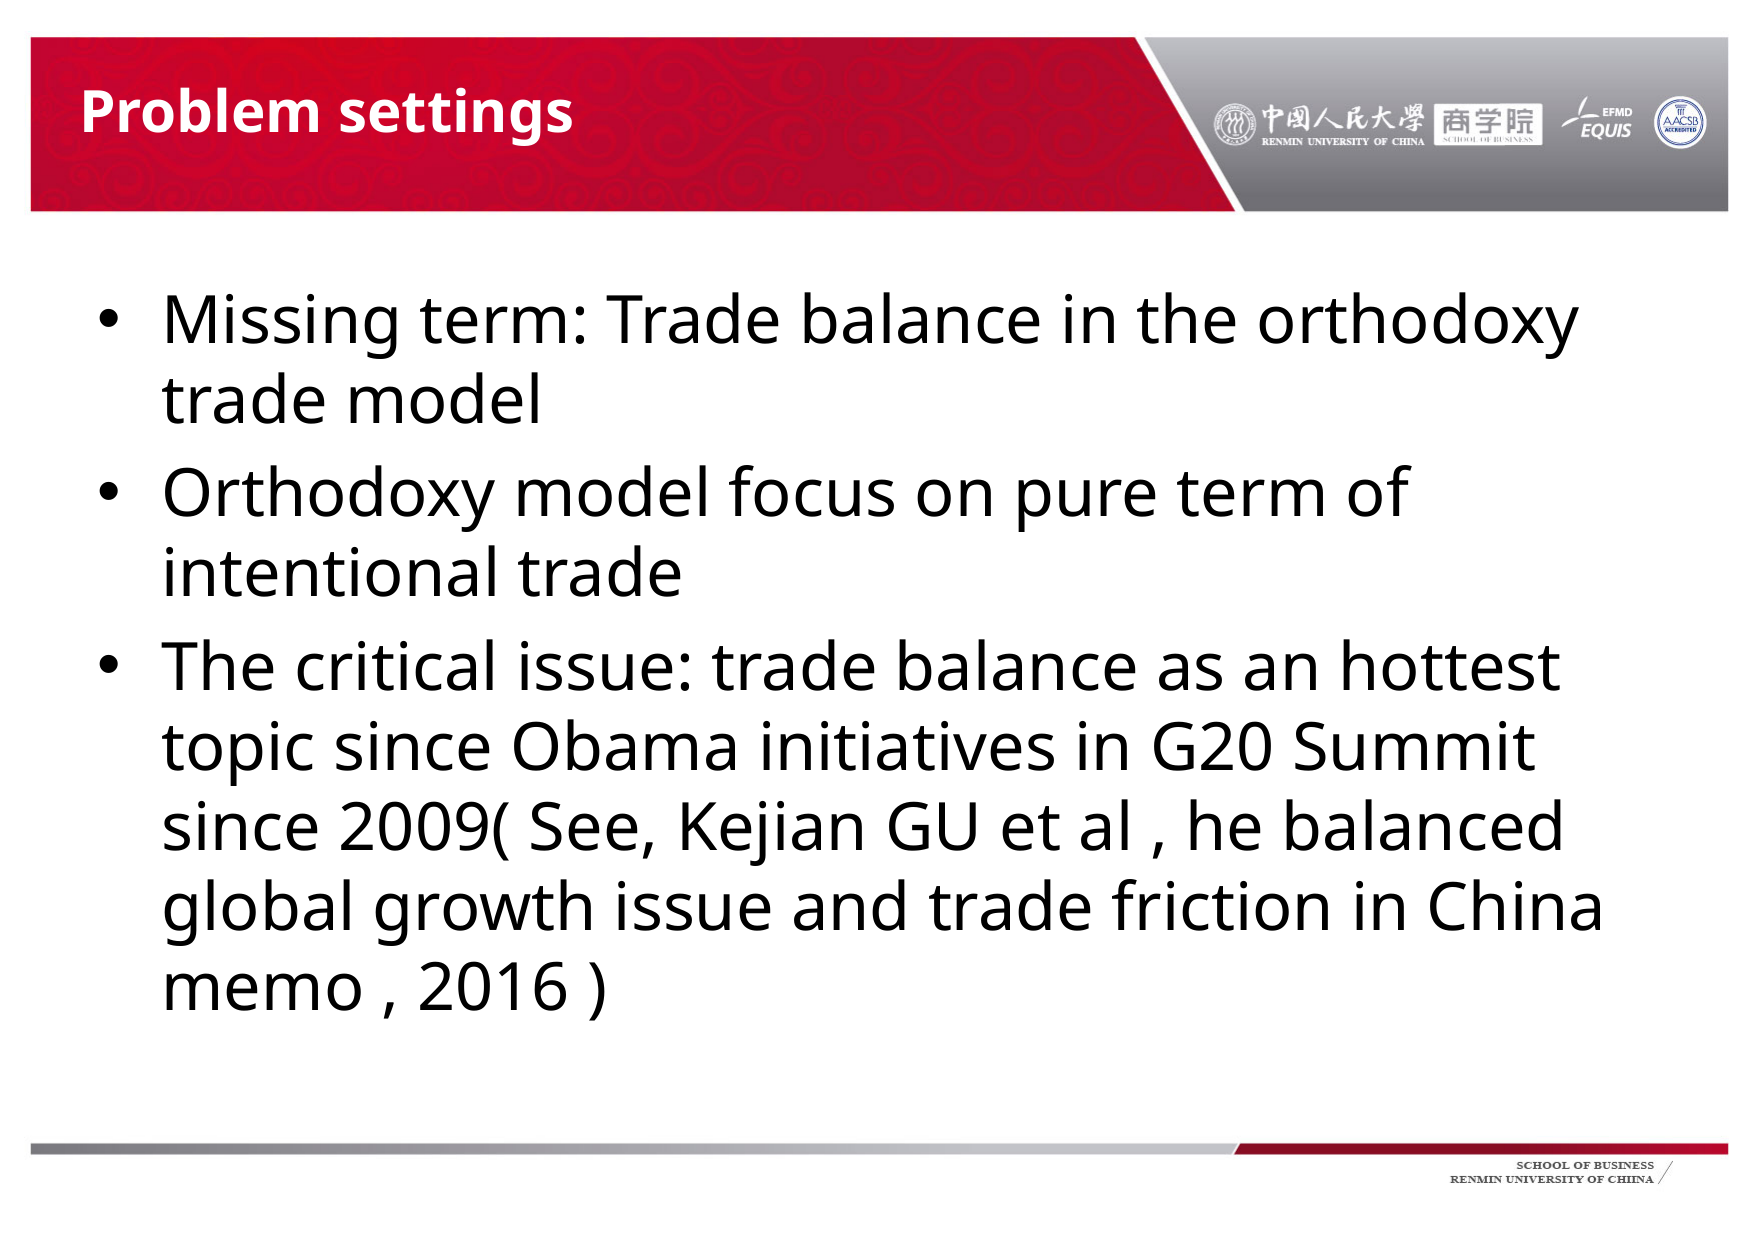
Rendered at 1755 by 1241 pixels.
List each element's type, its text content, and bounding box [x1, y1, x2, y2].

list Missing term: Trade balance in the orthodoxy trade model Orthodoxy model focus on pure term of intentional trade The critical issue: trade balance as an hottest topic since Obama initiatives in G20 Summit since 2009( See, Kejian GU et al , he balanced global growth issue and trade friction in China memo , 2016 ) [79, 268, 1660, 1088]
picture [0, 0, 1755, 1240]
title Problem settings [61, 5, 990, 213]
